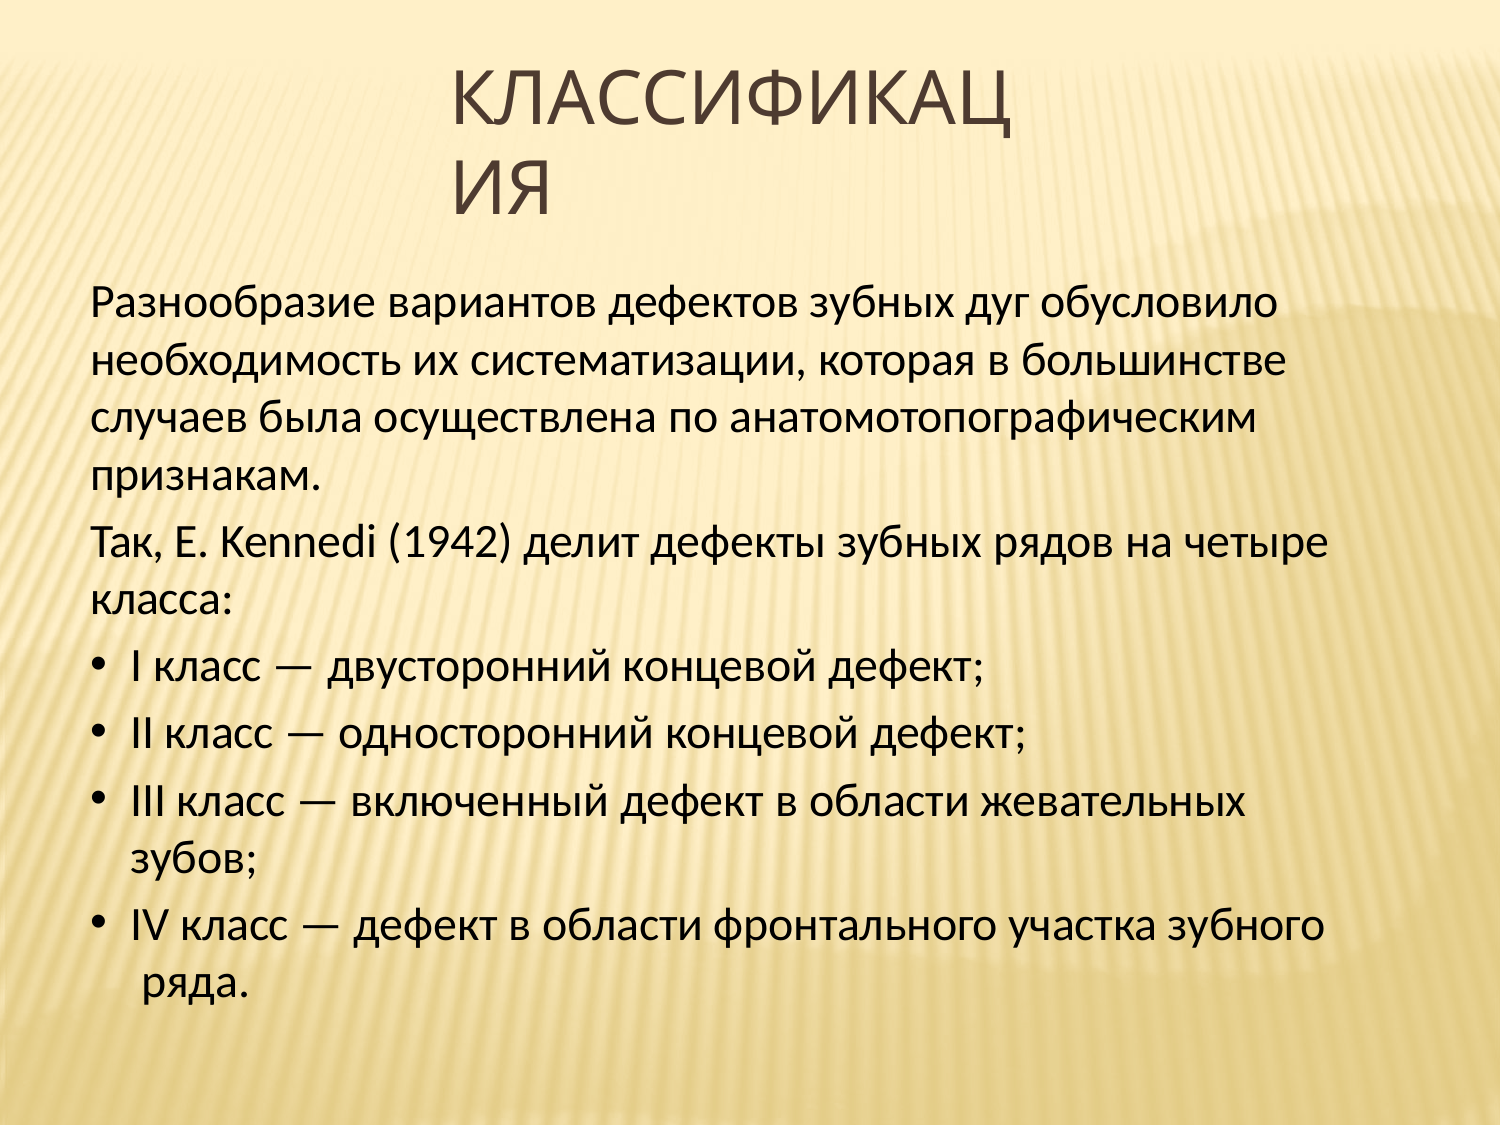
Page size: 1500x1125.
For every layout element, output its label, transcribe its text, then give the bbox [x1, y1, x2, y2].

title Классификация [447, 43, 1053, 234]
text_box Разнообразие вариантов дефектов зубных дуг обусловило необходимость их систематизации, которая в большинстве случаев была осуществлена по анатомотопографическим признакам. Так, E. Kennedi (1942) делит дефекты зубных рядов на четыре класса: I класс — двусторонний концевой дефект; II класс — односторонний концевой дефект; III класс — включенный дефект в области жевательных зубов; IV класс — дефект в области фронтального участка зубного ряда. [87, 267, 1394, 1008]
